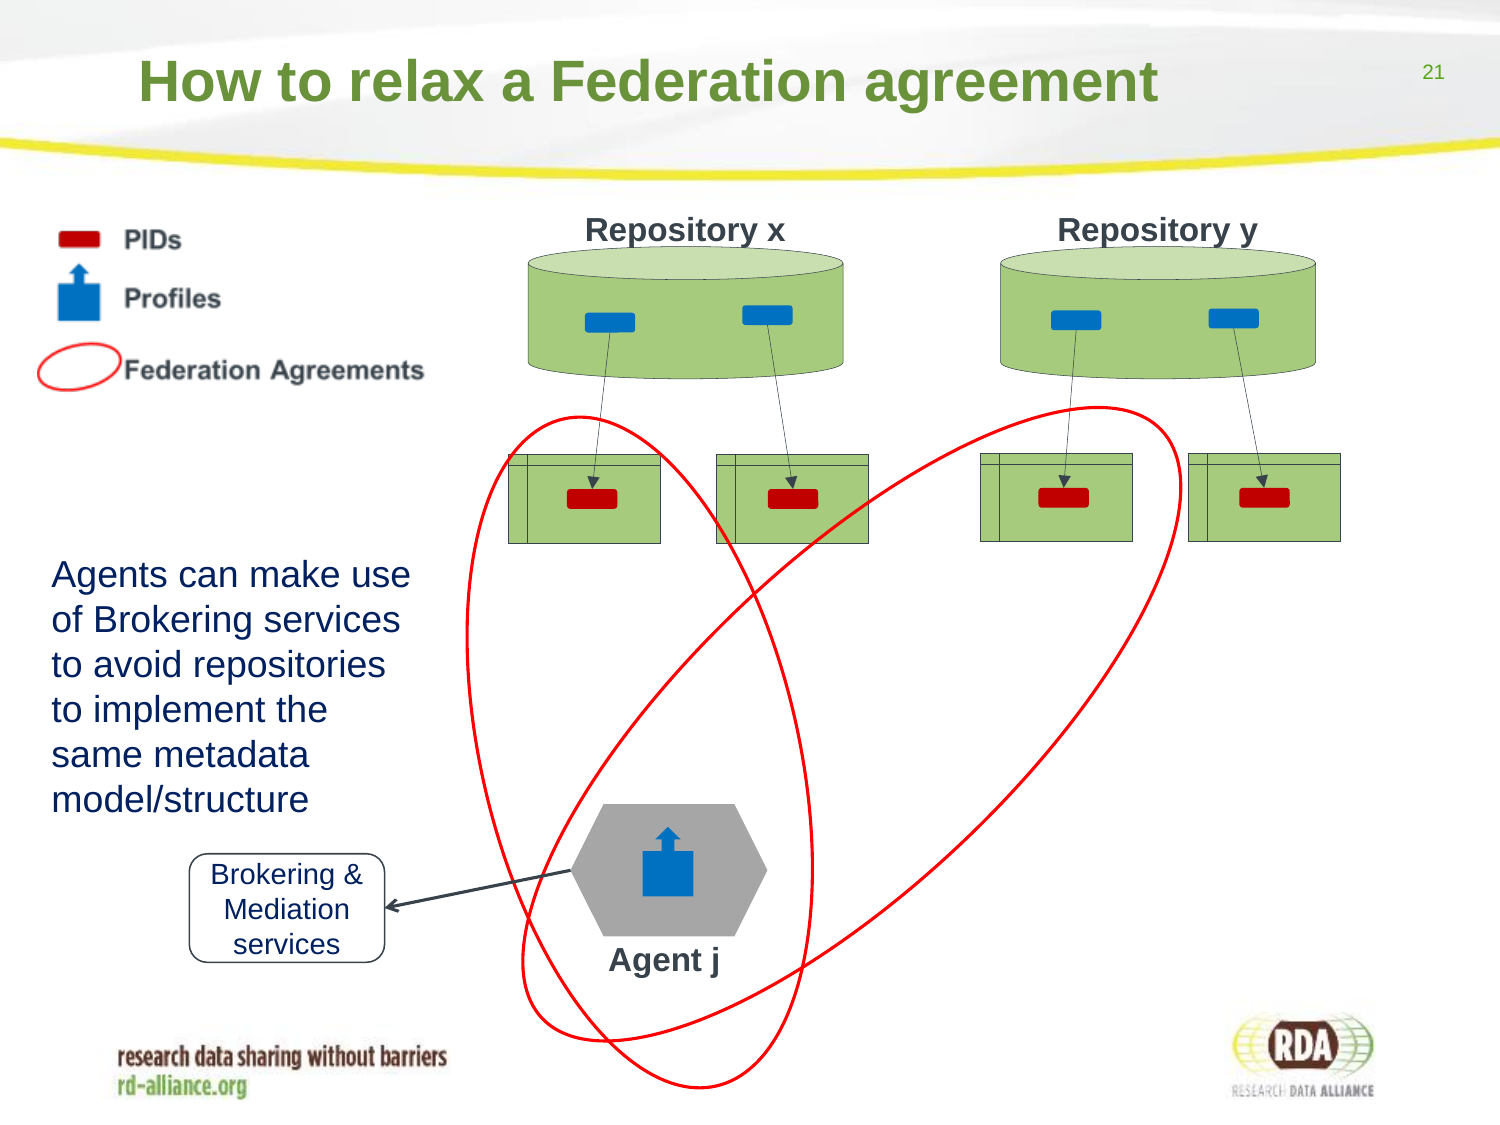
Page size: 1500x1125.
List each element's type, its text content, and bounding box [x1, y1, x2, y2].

text_box [716, 454, 869, 544]
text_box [591, 332, 611, 490]
text_box [467, 417, 754, 868]
text_box [1051, 310, 1102, 331]
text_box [384, 869, 571, 909]
text_box [584, 312, 636, 333]
picture [0, 0, 1500, 1125]
text_box [1000, 252, 1316, 379]
title How to relax a Federation agreement [123, 35, 1365, 197]
text_box Repository x [570, 200, 802, 256]
text_box [1208, 308, 1259, 329]
text_box [608, 968, 803, 1088]
text_box Agents can make use of Brokering services to avoid repositories to implement the same metadata model/structure [36, 543, 430, 828]
text_box [522, 407, 1181, 1041]
text_box [742, 305, 793, 326]
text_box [767, 324, 794, 490]
text_box [1239, 487, 1290, 508]
text_box [1188, 453, 1341, 542]
text_box Repository y [1042, 200, 1274, 256]
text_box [1233, 328, 1265, 489]
text_box Brokering & Mediation services [189, 853, 385, 963]
text_box [528, 251, 844, 279]
text_box [767, 489, 819, 509]
text_box [528, 251, 844, 379]
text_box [1063, 330, 1077, 489]
text_box PID [1000, 252, 1316, 279]
